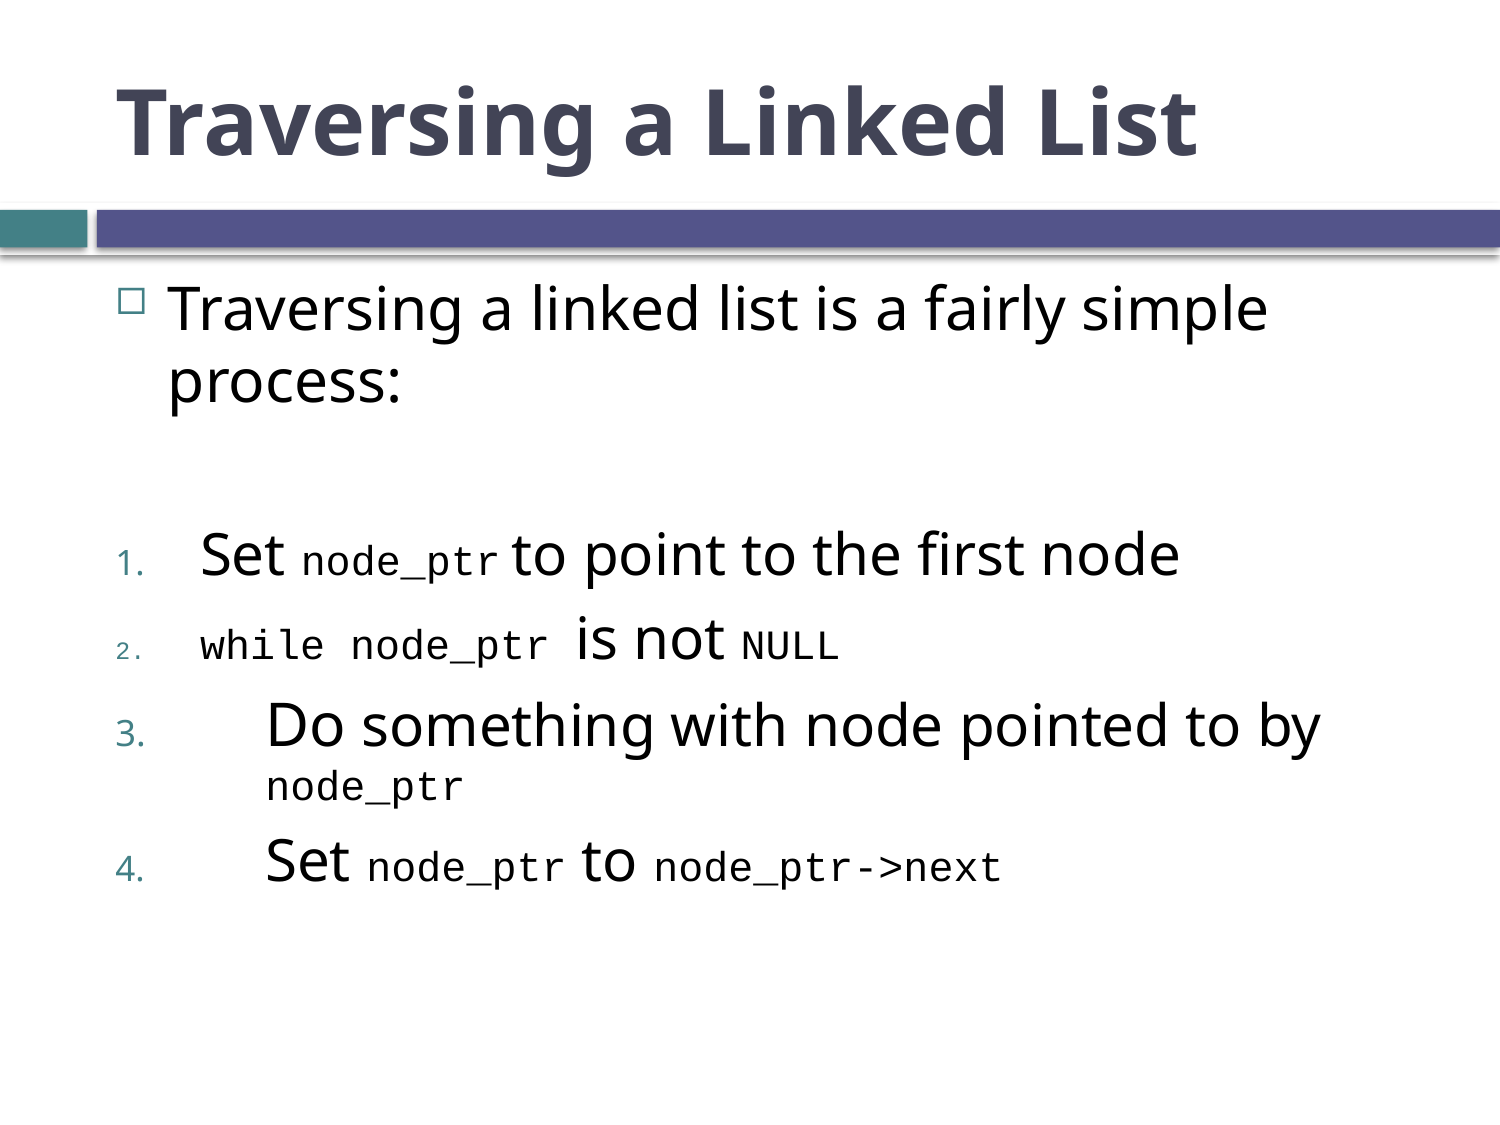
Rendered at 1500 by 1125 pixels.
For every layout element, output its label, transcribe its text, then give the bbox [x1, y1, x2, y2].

title Traversing a Linked List [100, 37, 1439, 201]
list Traversing a linked list is a fairly simple process: Set node_ptr to point to the first node while node_ptr is not NULL Do something with node pointed to by node_ptr Set node_ptr to node_ptr->next [100, 262, 1439, 1063]
